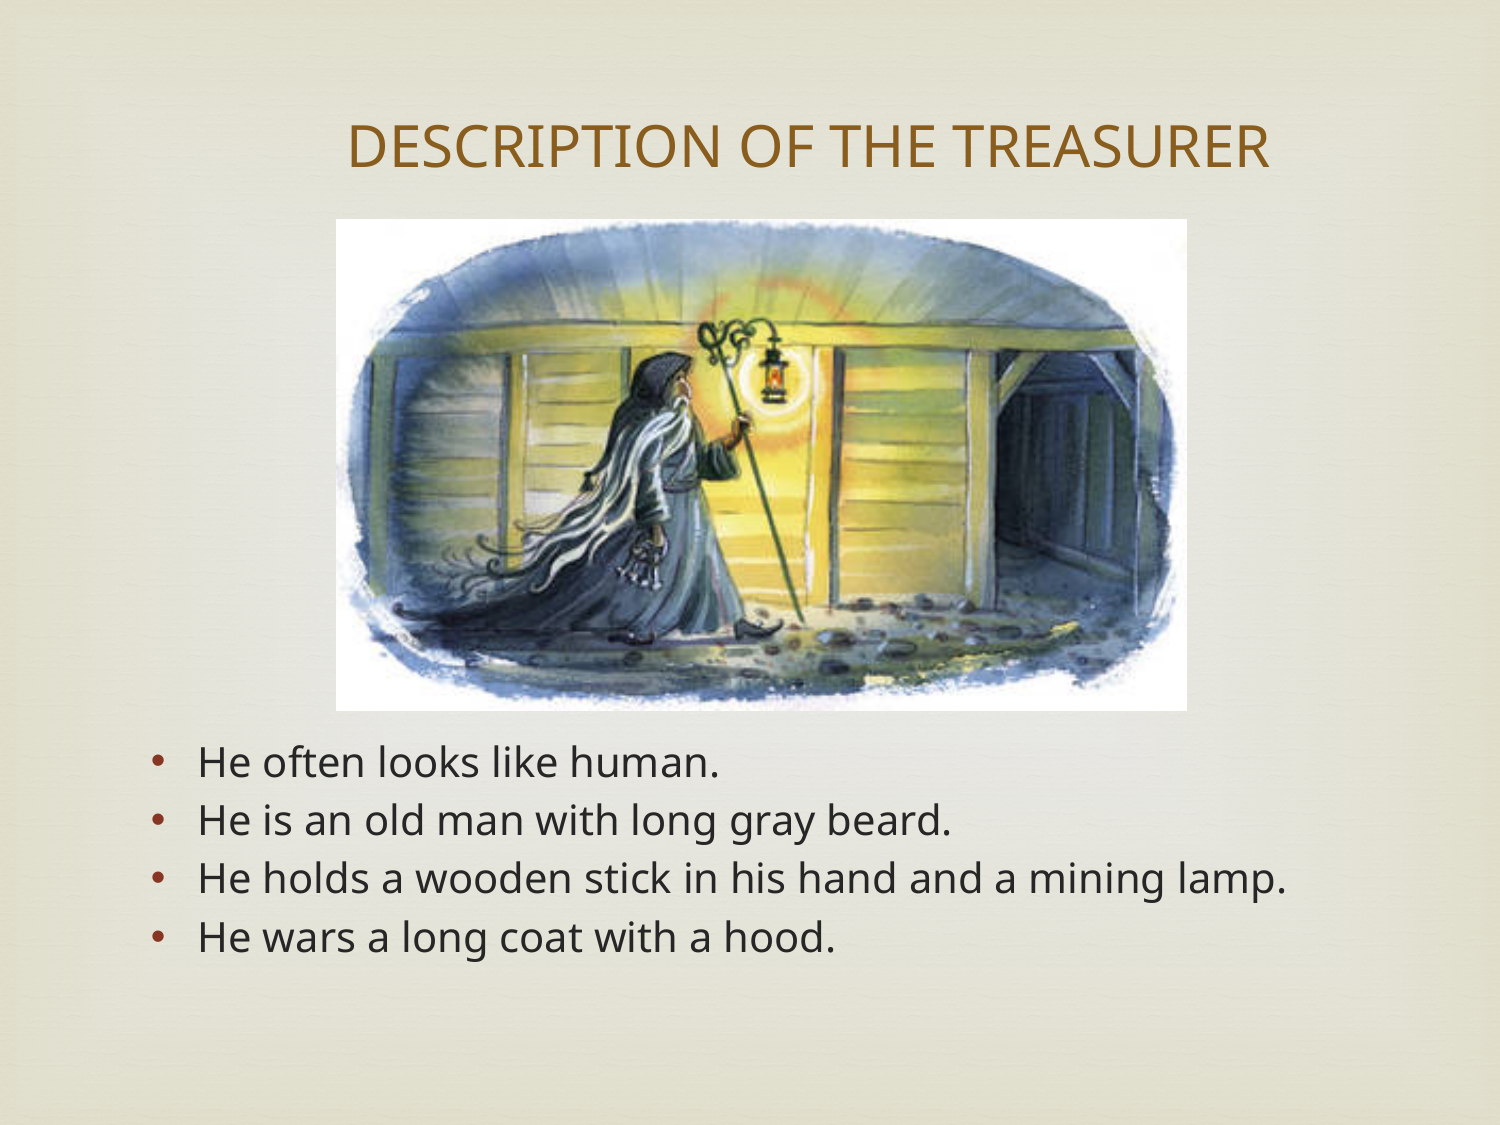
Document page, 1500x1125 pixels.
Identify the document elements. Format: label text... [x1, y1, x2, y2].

title DESCRIPTION OF THE TREASURER [159, 54, 1459, 187]
list He often looks like human. He is an old man with long gray beard. He holds a wooden stick in his hand and a mining lamp. He wars a long coat with a hood. [135, 727, 1386, 1005]
picture [336, 219, 1188, 712]
